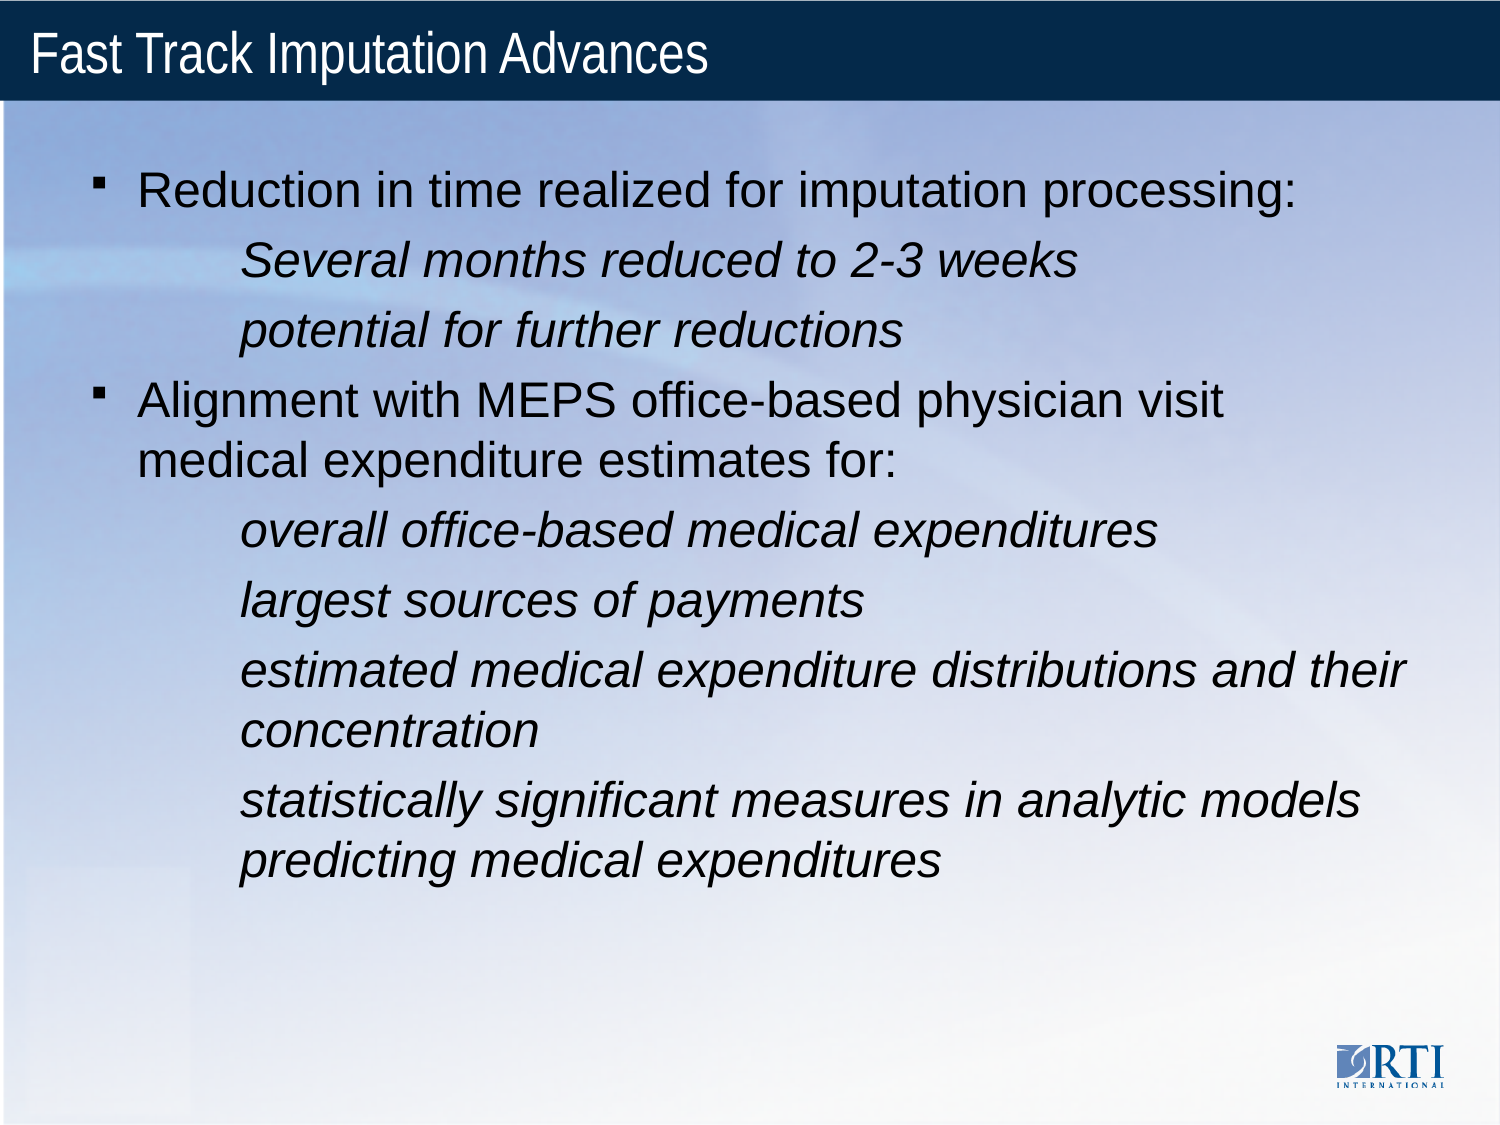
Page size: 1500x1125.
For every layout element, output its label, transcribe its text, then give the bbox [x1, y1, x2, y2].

list Reduction in time realized for imputation processing: Several months reduced to 2-3 weeks potential for further reductions Alignment with MEPS office-based physician visit medical expenditure estimates for: overall office-based medical expenditures largest sources of payments estimated medical expenditure distributions and their concentration statistically significant measures in analytic models predicting medical expenditures [74, 149, 1426, 1006]
picture [5, 101, 1500, 1123]
title Fast Track Imputation Advances [0, 0, 1500, 101]
